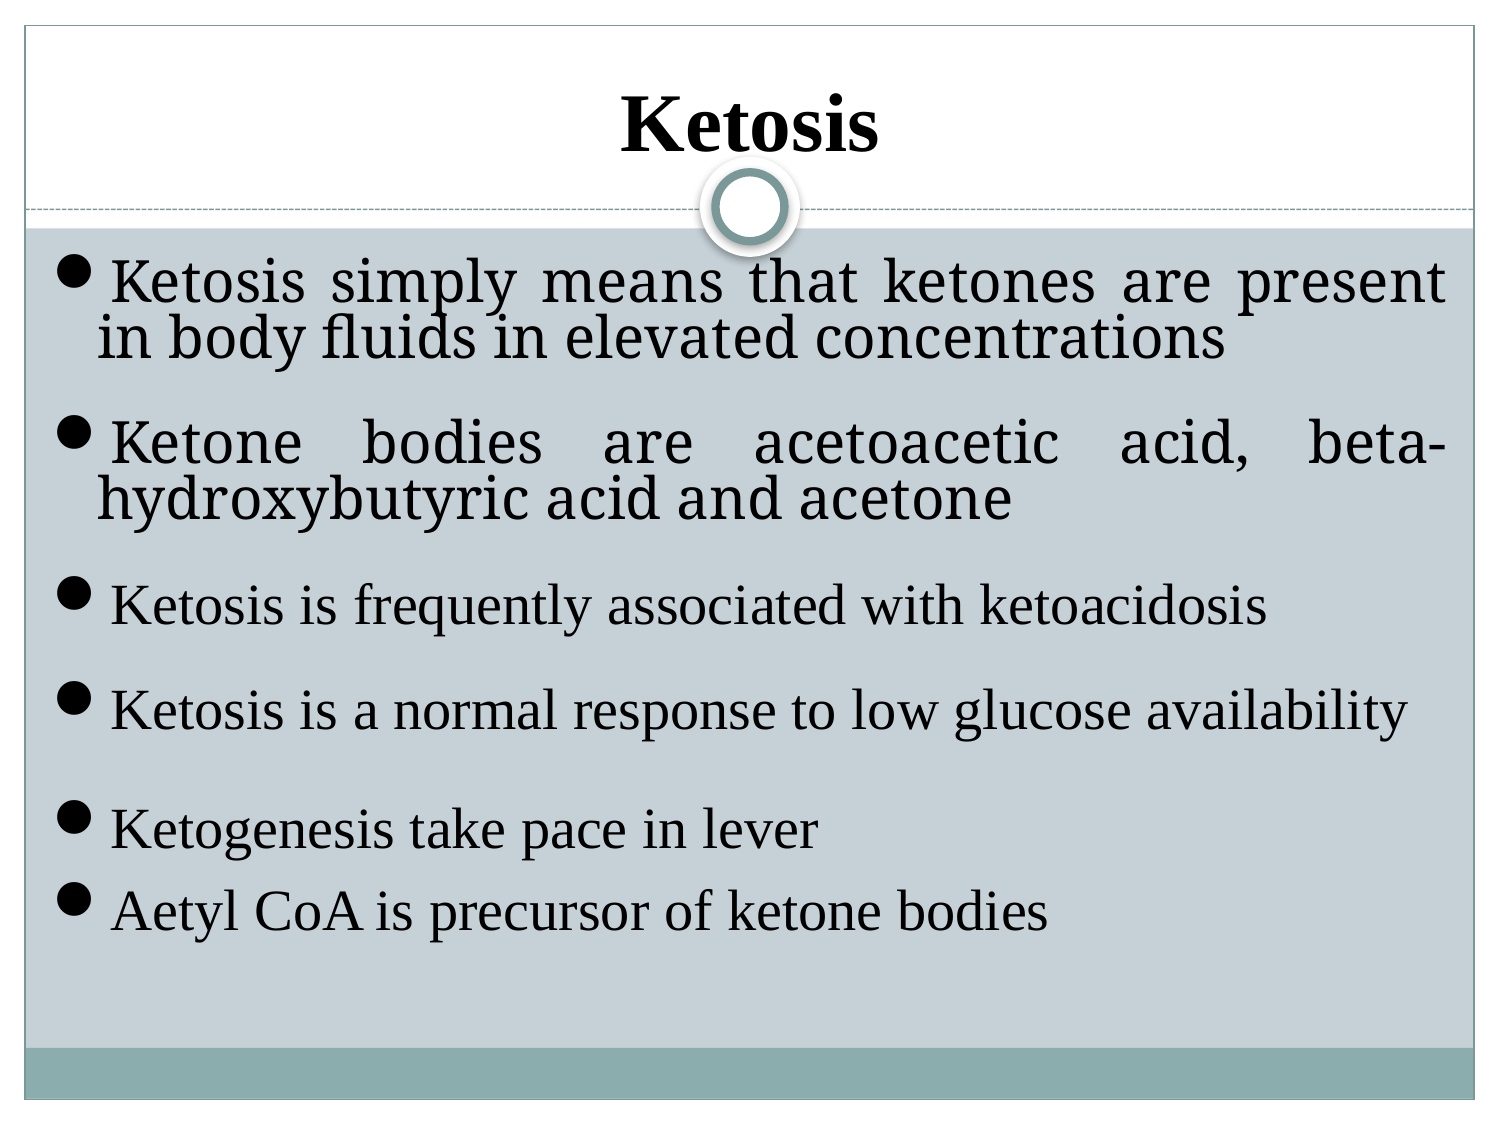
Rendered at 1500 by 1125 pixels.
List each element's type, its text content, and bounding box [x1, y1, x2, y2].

list Ketosis simply means that ketones are present in body fluids in elevated concentrations Ketone bodies are acetoacetic acid, beta-hydroxybutyric acid and acetone Ketosis is frequently associated with ketoacidosis Ketosis is a normal response to low glucose availability Ketogenesis take pace in lever Aetyl CoA is precursor of ketone bodies [37, 249, 1463, 1075]
title Ketosis [94, 50, 1407, 175]
